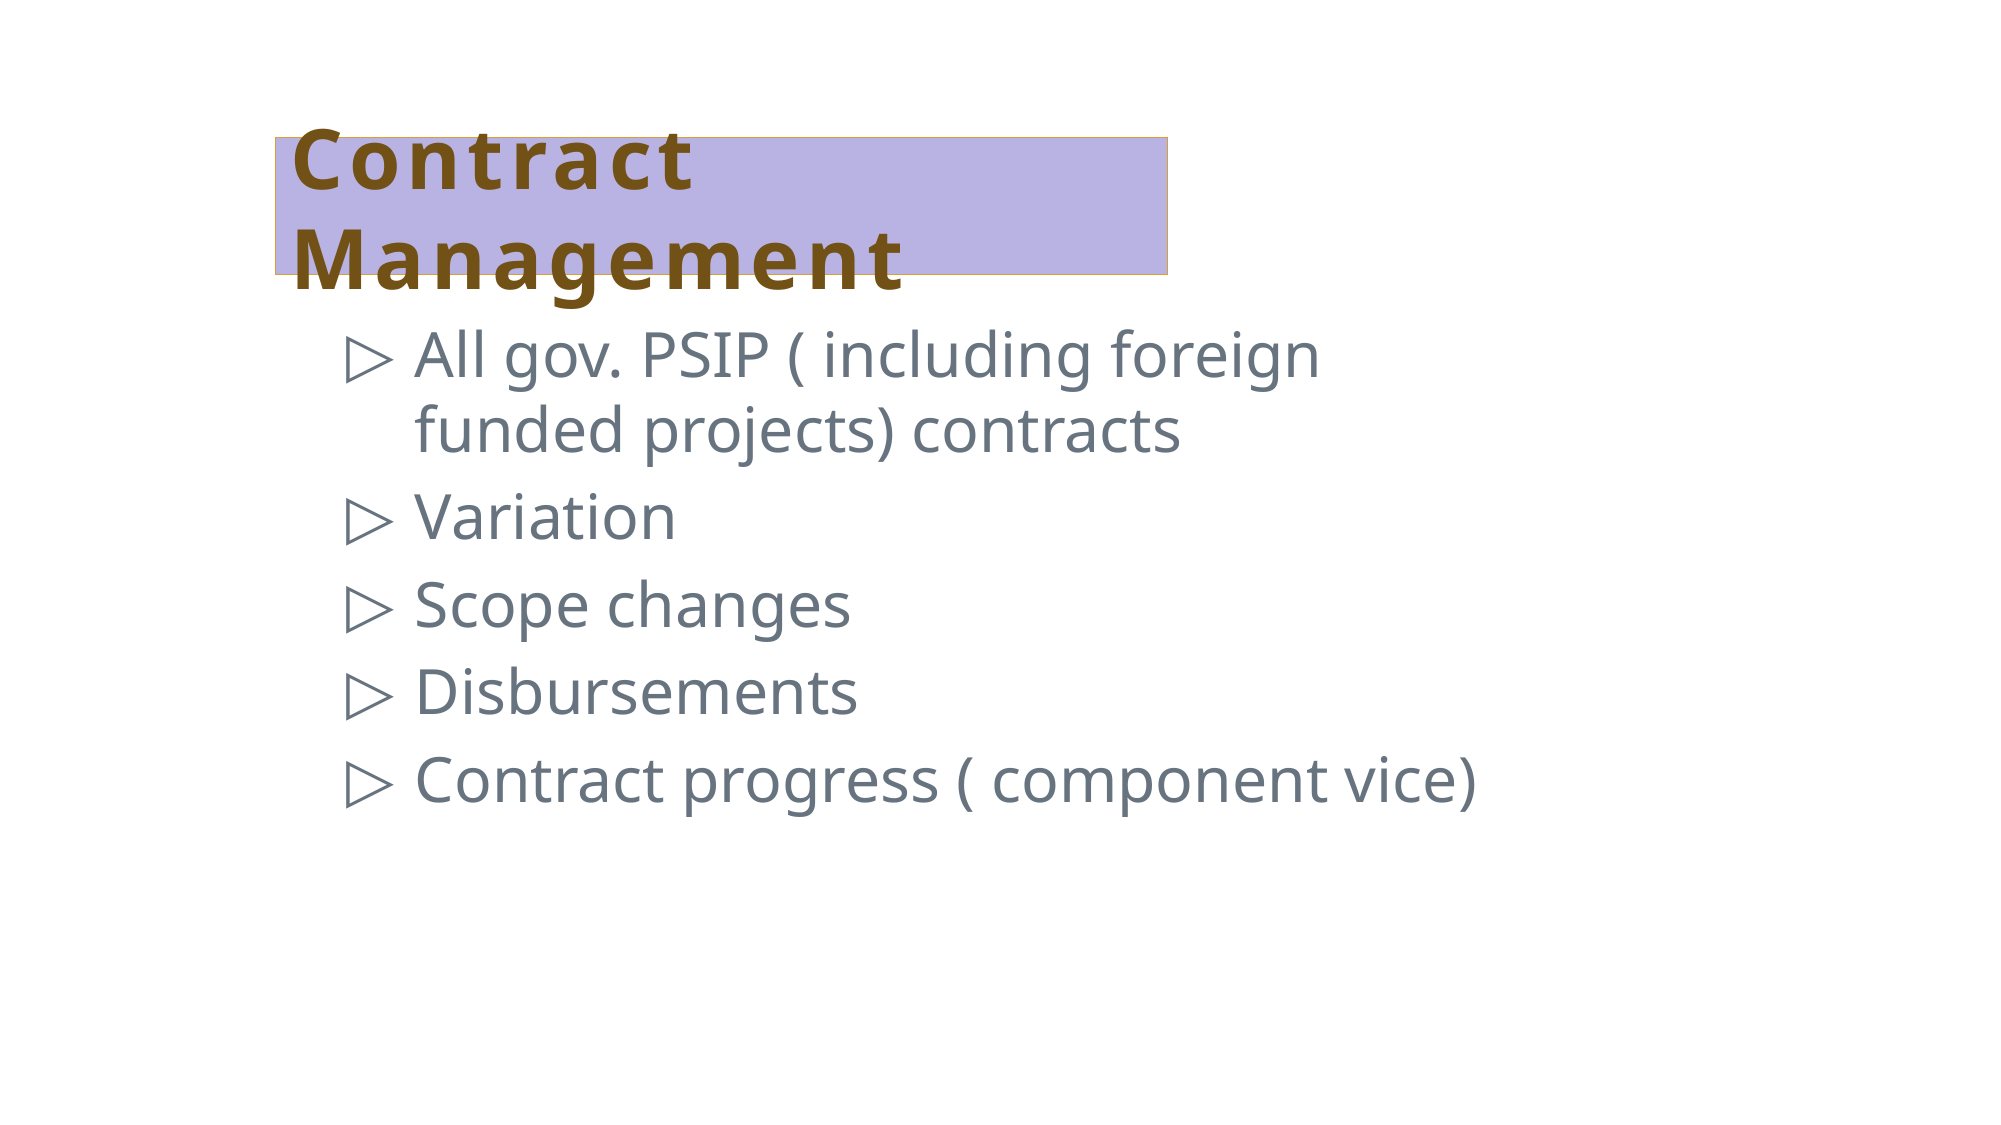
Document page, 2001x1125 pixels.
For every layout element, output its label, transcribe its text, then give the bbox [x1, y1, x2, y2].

list All gov. PSIP ( including foreign funded projects) contracts Variation Scope changes Disbursements Contract progress ( component vice) [324, 299, 1541, 866]
title Contract Management [275, 137, 1168, 275]
